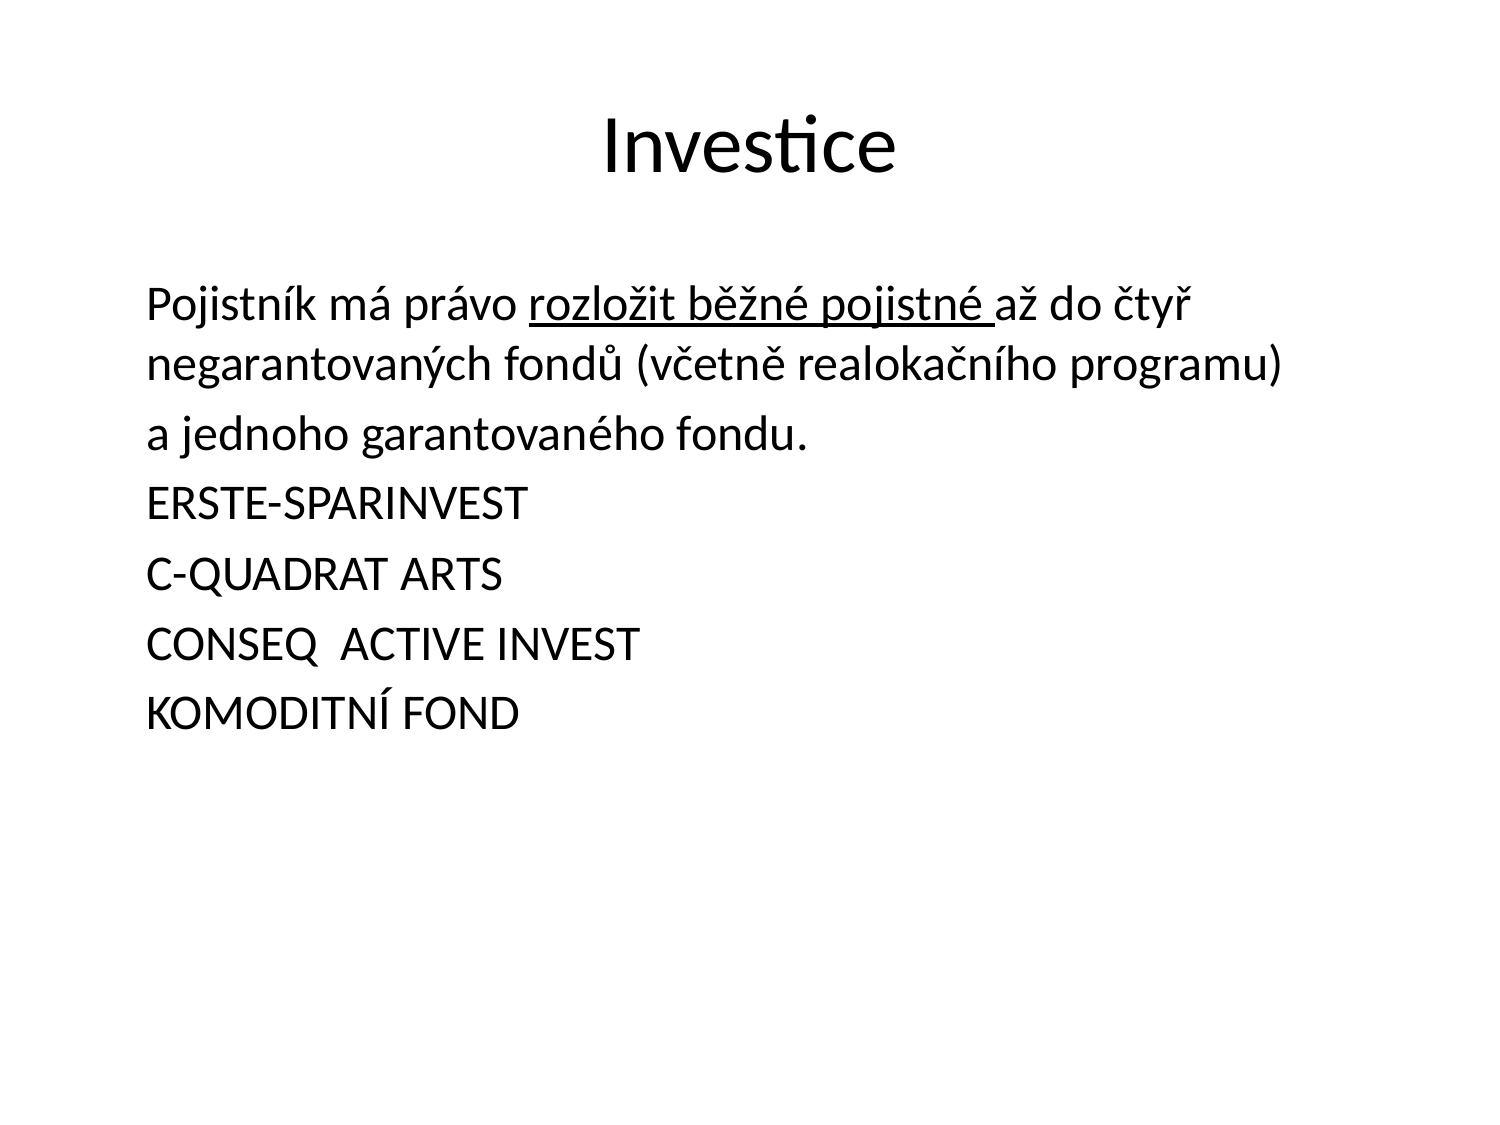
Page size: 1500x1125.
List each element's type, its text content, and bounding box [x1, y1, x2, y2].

list Pojistník má právo rozložit běžné pojistné až do čtyř negarantovaných fondů (včetně realokačního programu) a jednoho garantovaného fondu. ERSTE-SPARINVEST C-QUADRAT ARTS CONSEQ ACTIVE INVEST KOMODITNÍ FOND [75, 262, 1425, 1005]
title Investice [75, 45, 1425, 233]
